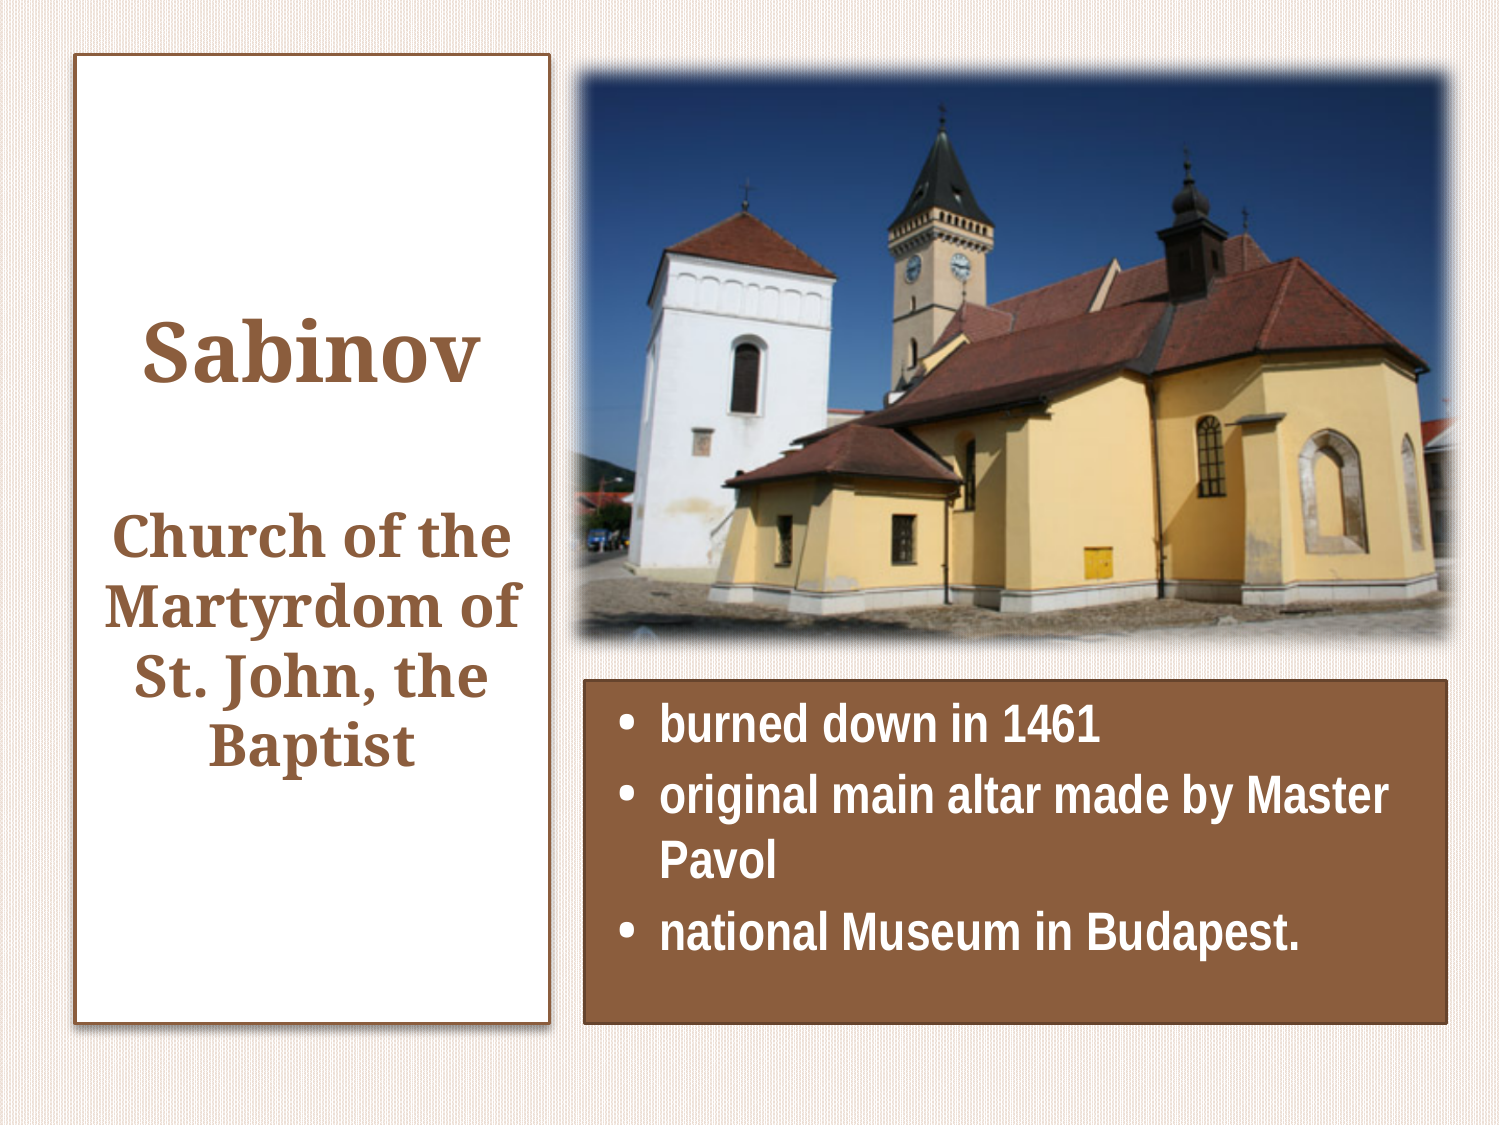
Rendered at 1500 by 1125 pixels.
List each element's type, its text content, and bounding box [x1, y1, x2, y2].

list burned down in 1461 original main altar made by Master Pavol national Museum in Budapest. [583, 679, 1448, 1025]
title Sabinov Church of the Martyrdom of St. John, the Baptist [73, 53, 551, 1025]
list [560, 54, 1466, 658]
